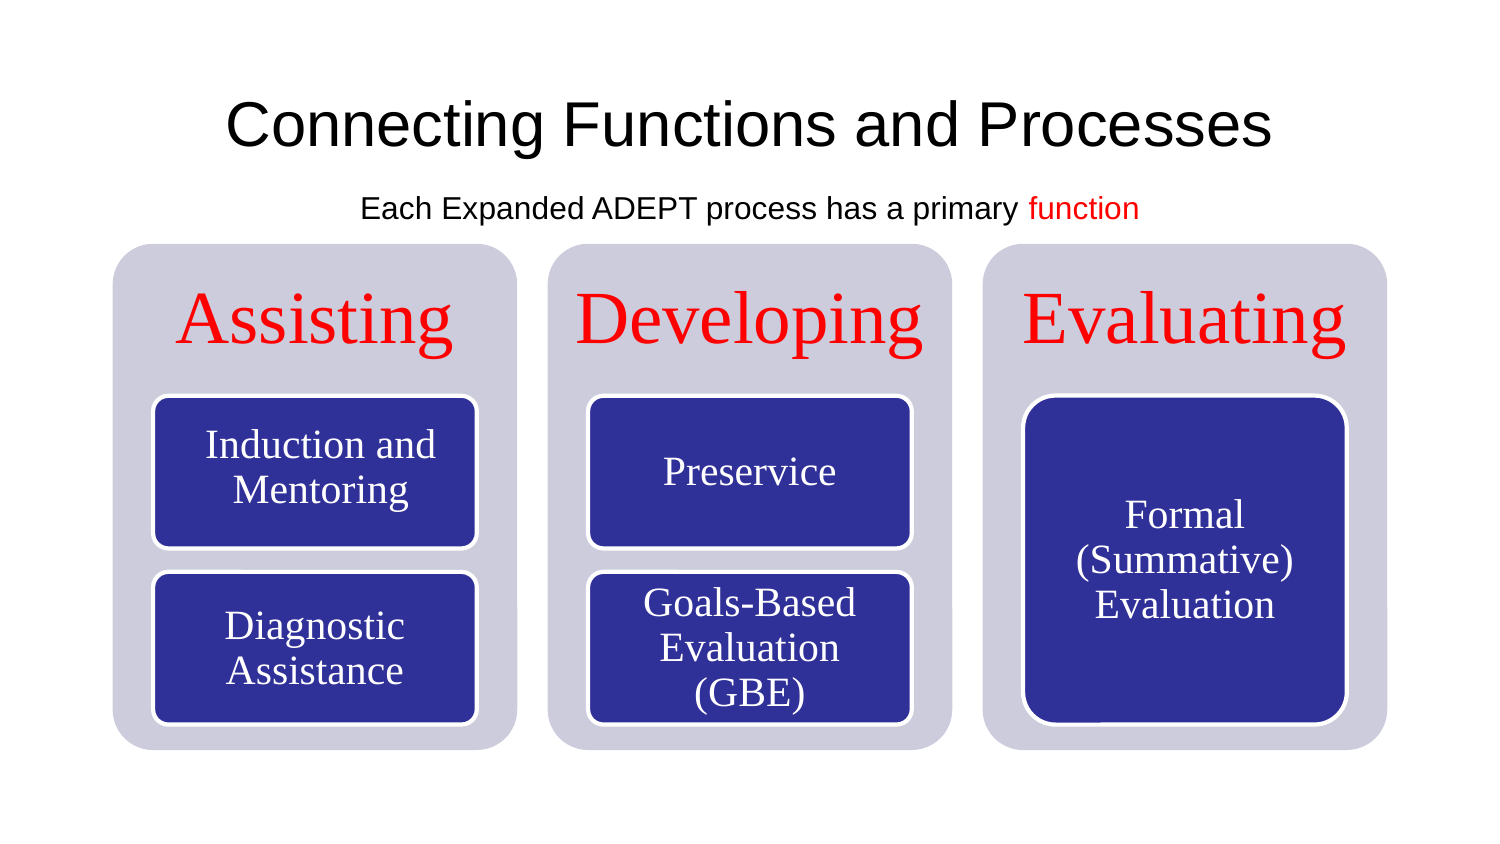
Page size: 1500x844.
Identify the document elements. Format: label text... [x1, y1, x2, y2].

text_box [112, 243, 1388, 751]
title Connecting Functions and Processes Each Expanded ADEPT process has a primary function [112, 75, 1388, 235]
